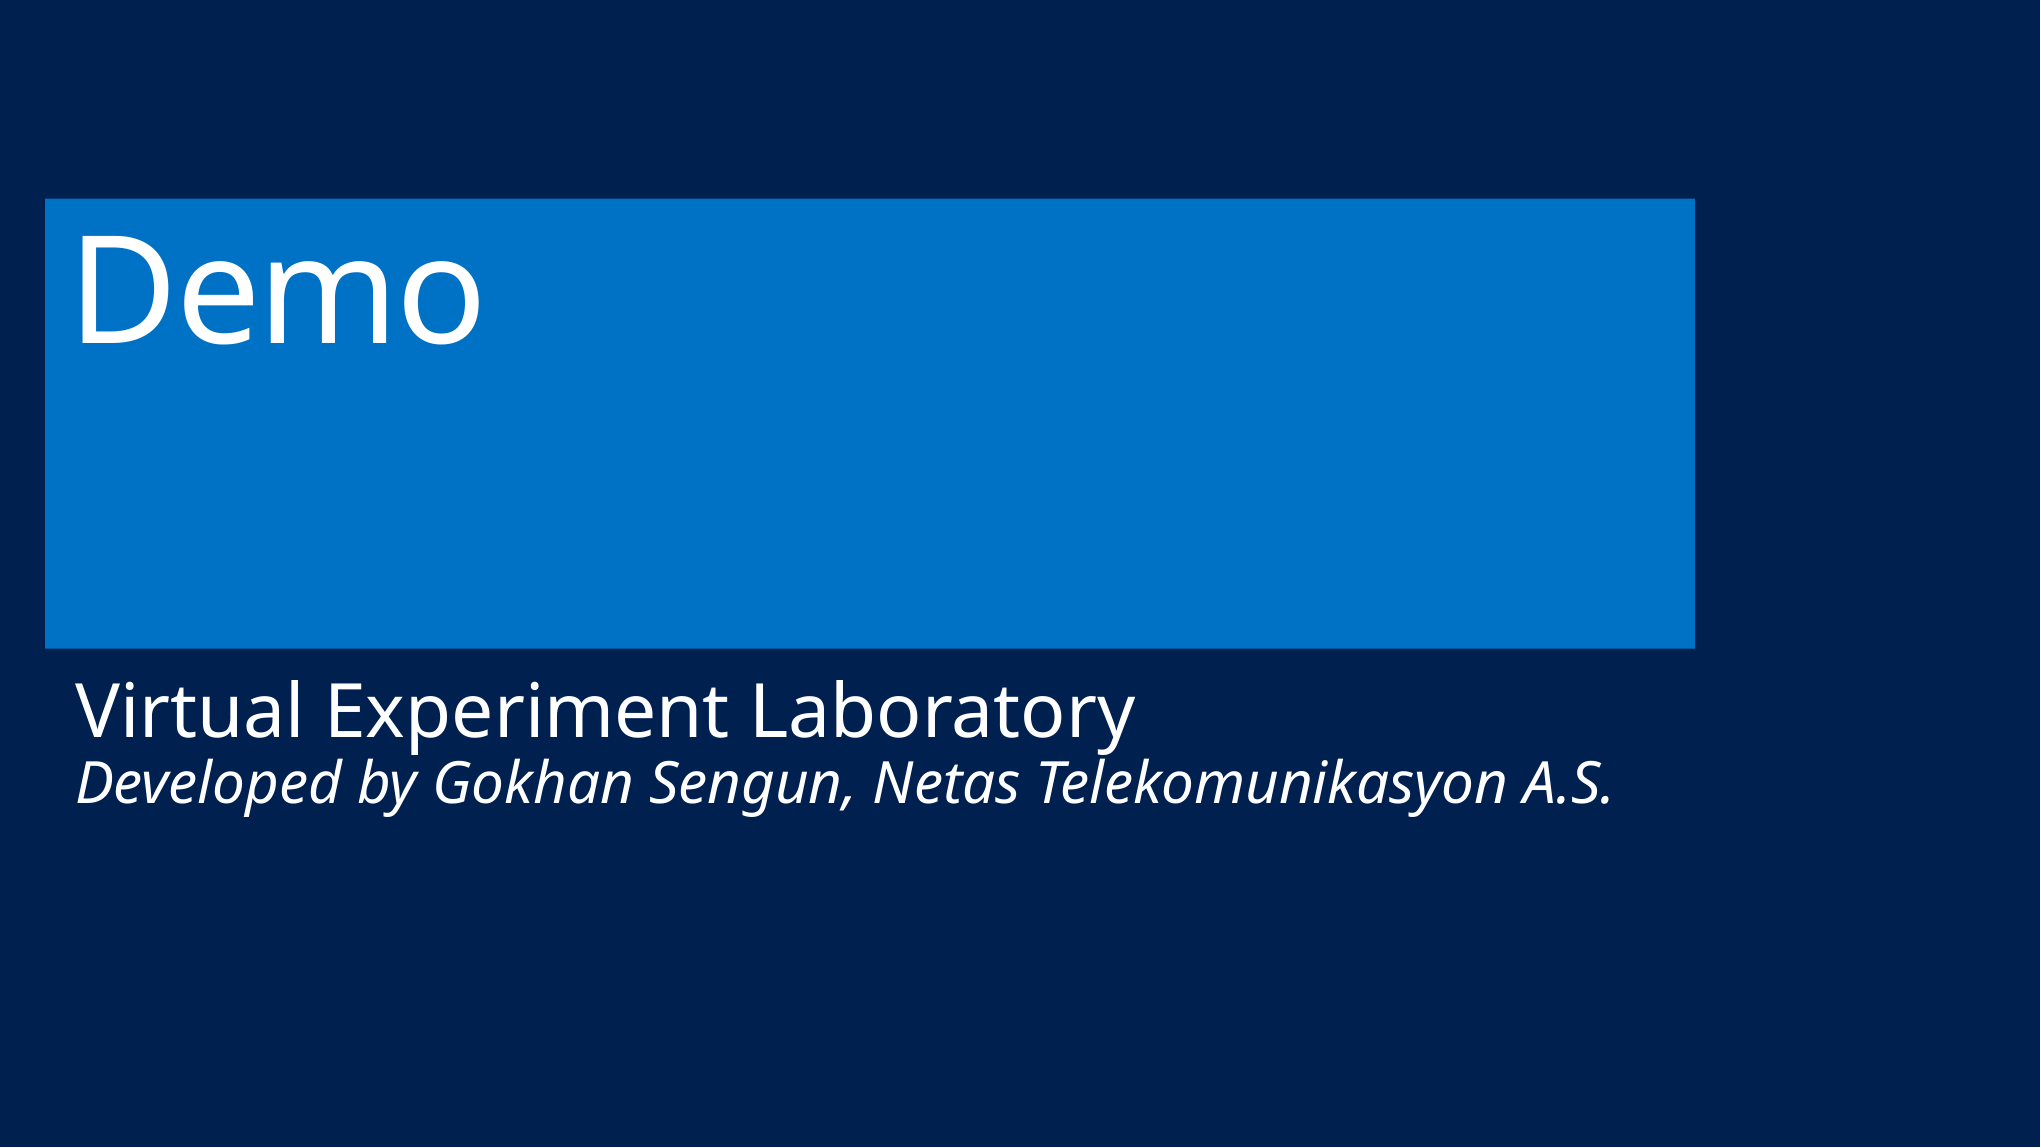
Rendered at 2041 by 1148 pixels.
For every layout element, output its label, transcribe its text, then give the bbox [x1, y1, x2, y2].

title Demo [45, 198, 1695, 648]
list Virtual Experiment Laboratory Developed by Gokhan Sengun, Netas Telekomunikasyon A.S. [45, 648, 1696, 949]
